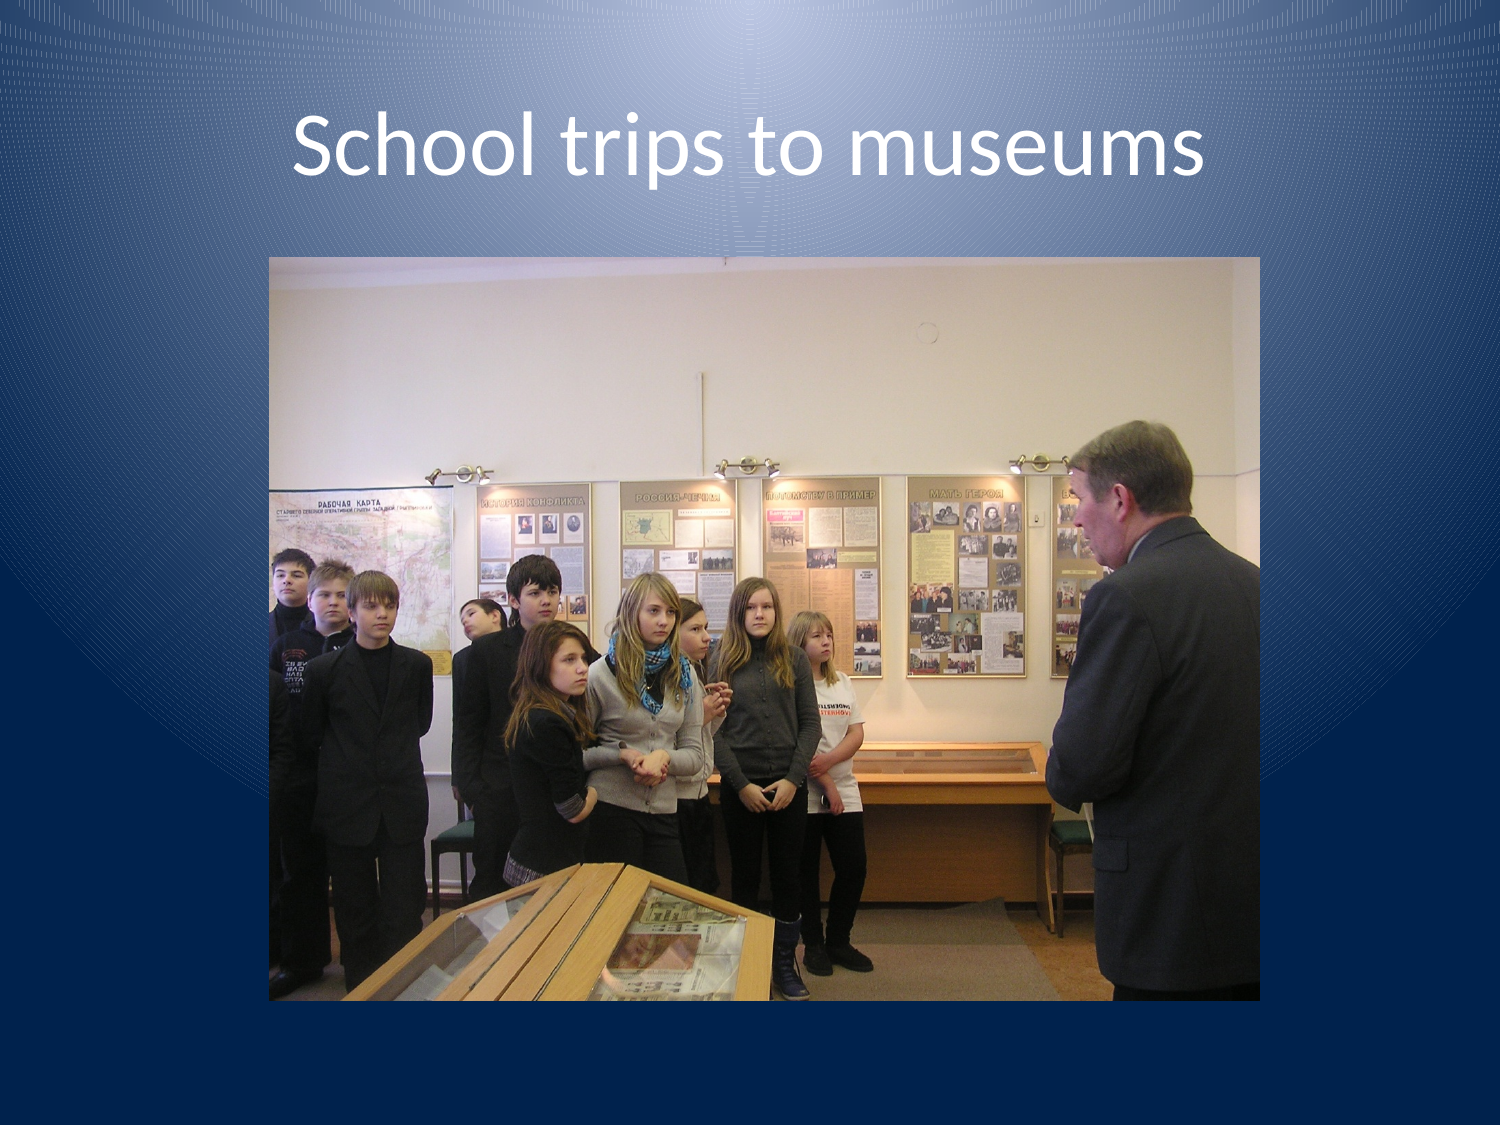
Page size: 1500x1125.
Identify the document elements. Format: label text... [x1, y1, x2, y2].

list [269, 257, 1260, 1001]
title School trips to museums [75, 45, 1425, 233]
